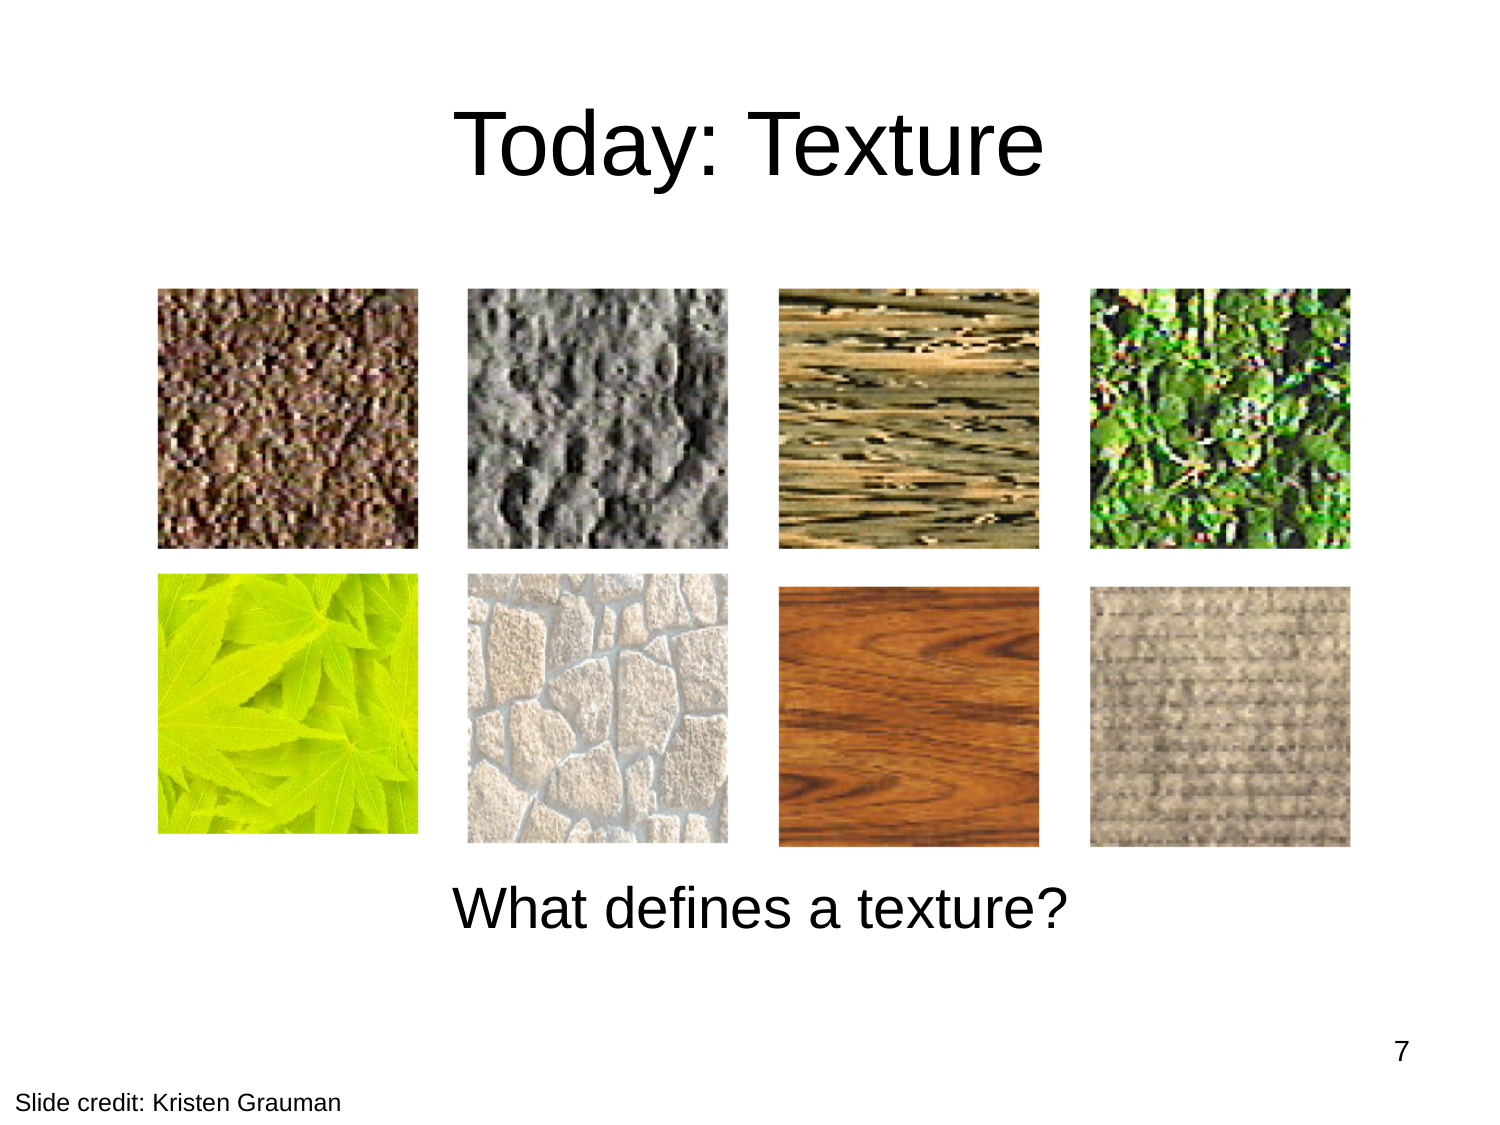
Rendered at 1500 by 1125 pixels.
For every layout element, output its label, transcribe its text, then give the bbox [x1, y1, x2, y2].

title Today: Texture [74, 44, 1426, 233]
picture [137, 274, 1361, 851]
text_box What defines a texture? [437, 862, 1350, 948]
text_box Slide credit: Kristen Grauman [0, 1079, 688, 1125]
slide_number 7 [1074, 1024, 1426, 1103]
